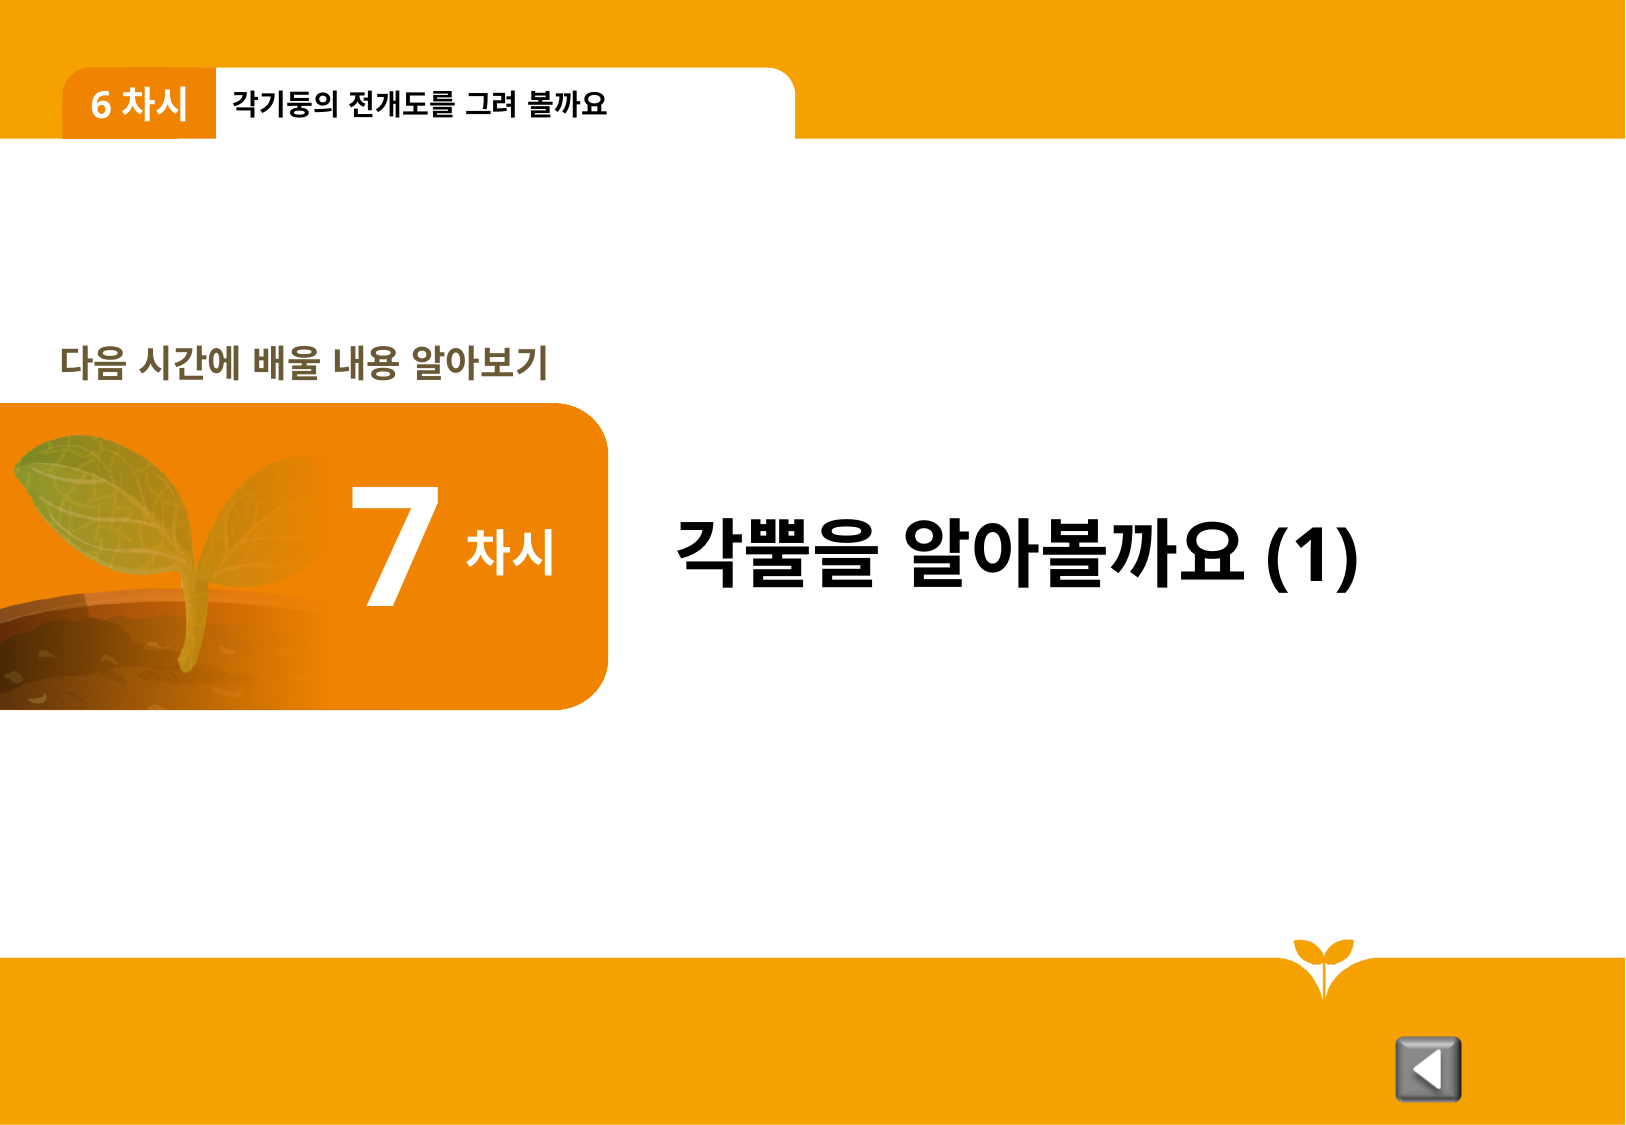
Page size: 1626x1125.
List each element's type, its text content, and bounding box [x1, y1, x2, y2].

text_box 6차시 [66, 73, 215, 134]
text_box 각뿔을 알아볼까요(1) [660, 499, 1541, 604]
picture [0, 435, 397, 723]
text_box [333, 432, 586, 650]
text_box 각기둥의 전개도를 그려 볼까요 [217, 78, 795, 129]
picture [0, 939, 1625, 1125]
text_box 다음 시간에 배울 내용 알아보기 [44, 332, 661, 392]
